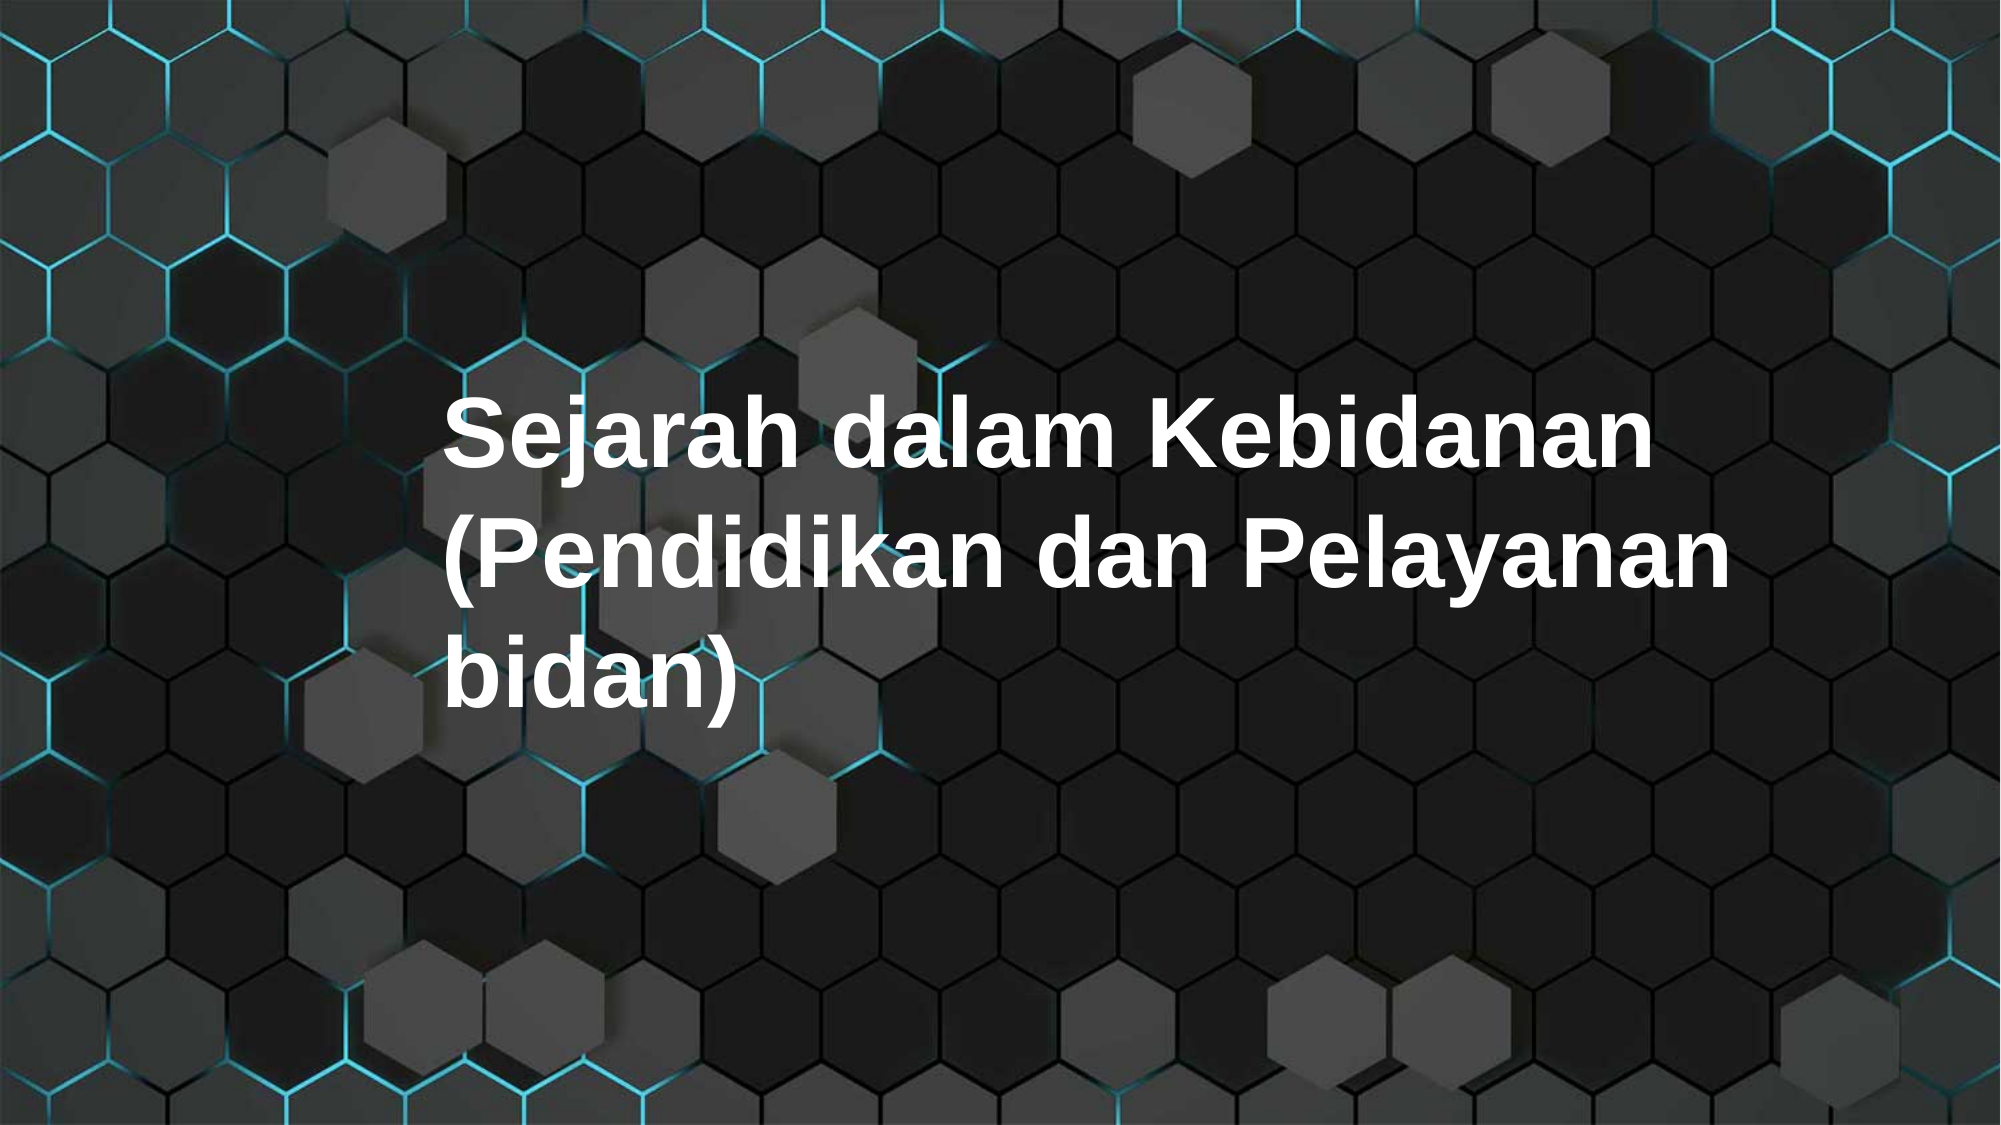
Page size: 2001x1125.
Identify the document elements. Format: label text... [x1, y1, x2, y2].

picture [0, 0, 2001, 1125]
text_box Sejarah dalam Kebidanan (Pendidikan dan Pelayanan bidan) [427, 360, 1889, 735]
